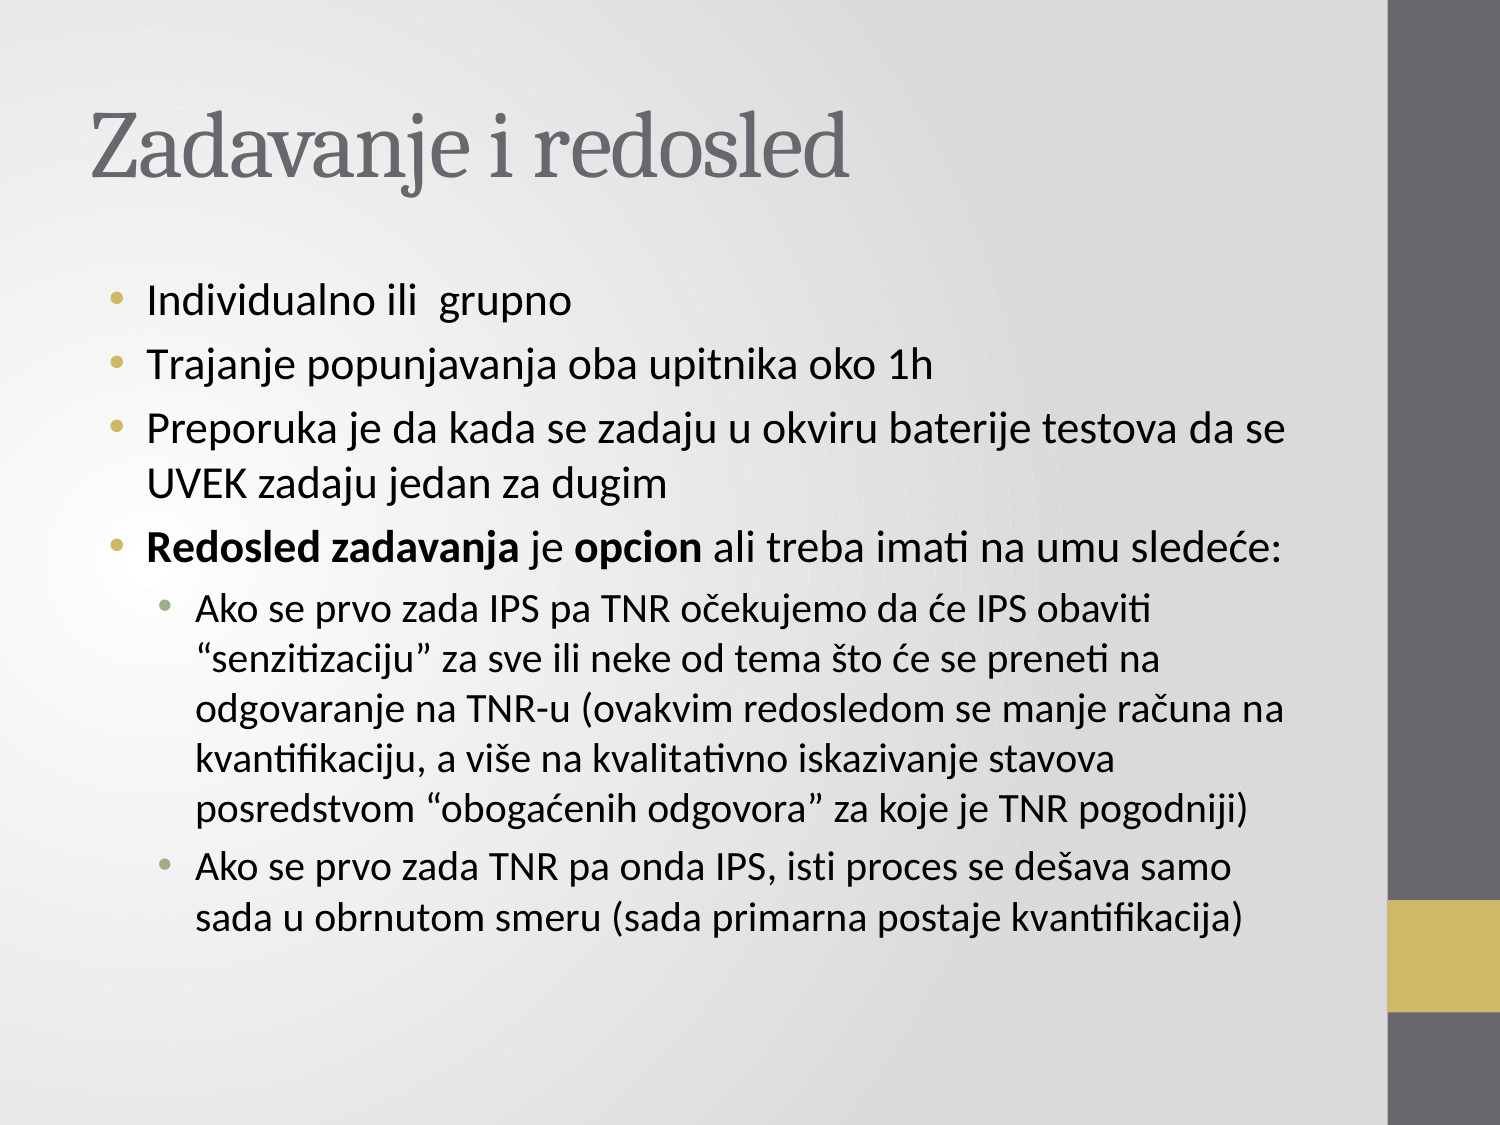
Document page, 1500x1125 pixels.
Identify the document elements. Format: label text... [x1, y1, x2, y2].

title Zadavanje i redosled [75, 45, 1325, 233]
list Individualno ili grupno Trajanje popunjavanja oba upitnika oko 1h Preporuka je da kada se zadaju u okviru baterije testova da se UVEK zadaju jedan za dugim Redosled zadavanja je opcion ali treba imati na umu sledeće: Ako se prvo zada IPS pa TNR očekujemo da će IPS obaviti “senzitizaciju” za sve ili neke od tema što će se preneti na odgovaranje na TNR-u (ovakvim redosledom se manje računa na kvantifikaciju, a više na kvalitativno iskazivanje stavova posredstvom “obogaćenih odgovora” za koje je TNR pogodniji) Ako se prvo zada TNR pa onda IPS, isti proces se dešava samo sada u obrnutom smeru (sada primarna postaje kvantifikacija) [75, 262, 1325, 1050]
